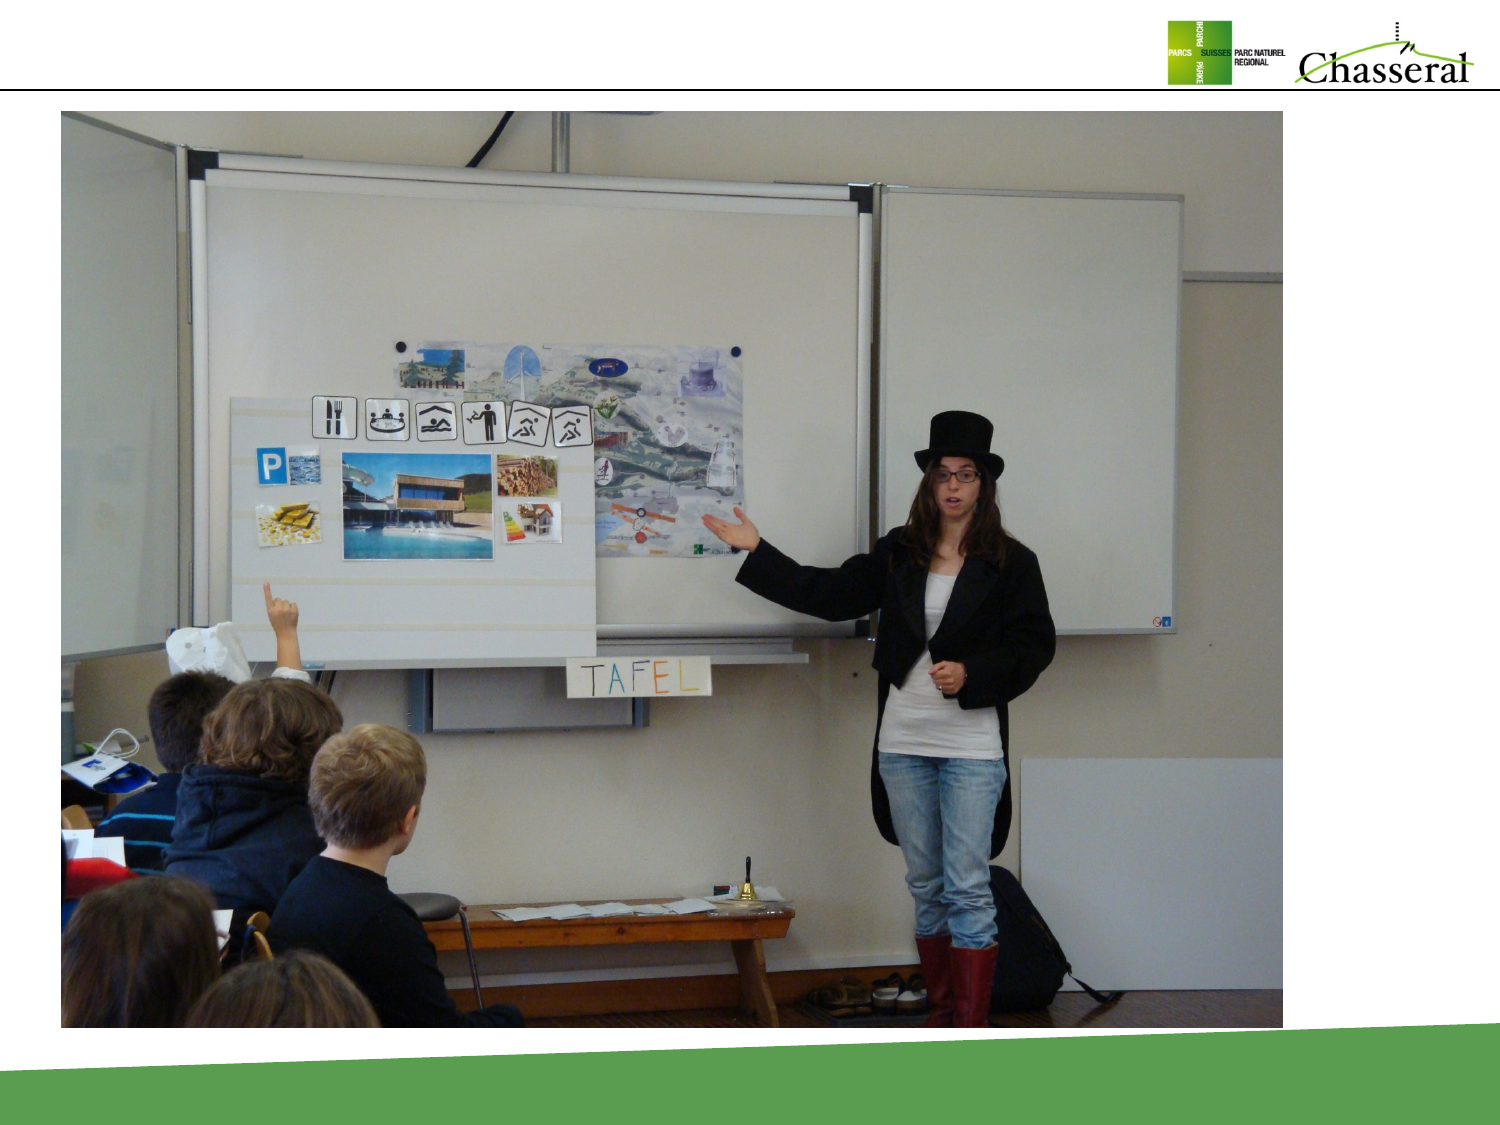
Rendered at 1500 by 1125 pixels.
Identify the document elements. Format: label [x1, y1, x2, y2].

picture [60, 111, 1283, 1028]
text_box [0, 1021, 1500, 1125]
picture [1166, 18, 1474, 87]
